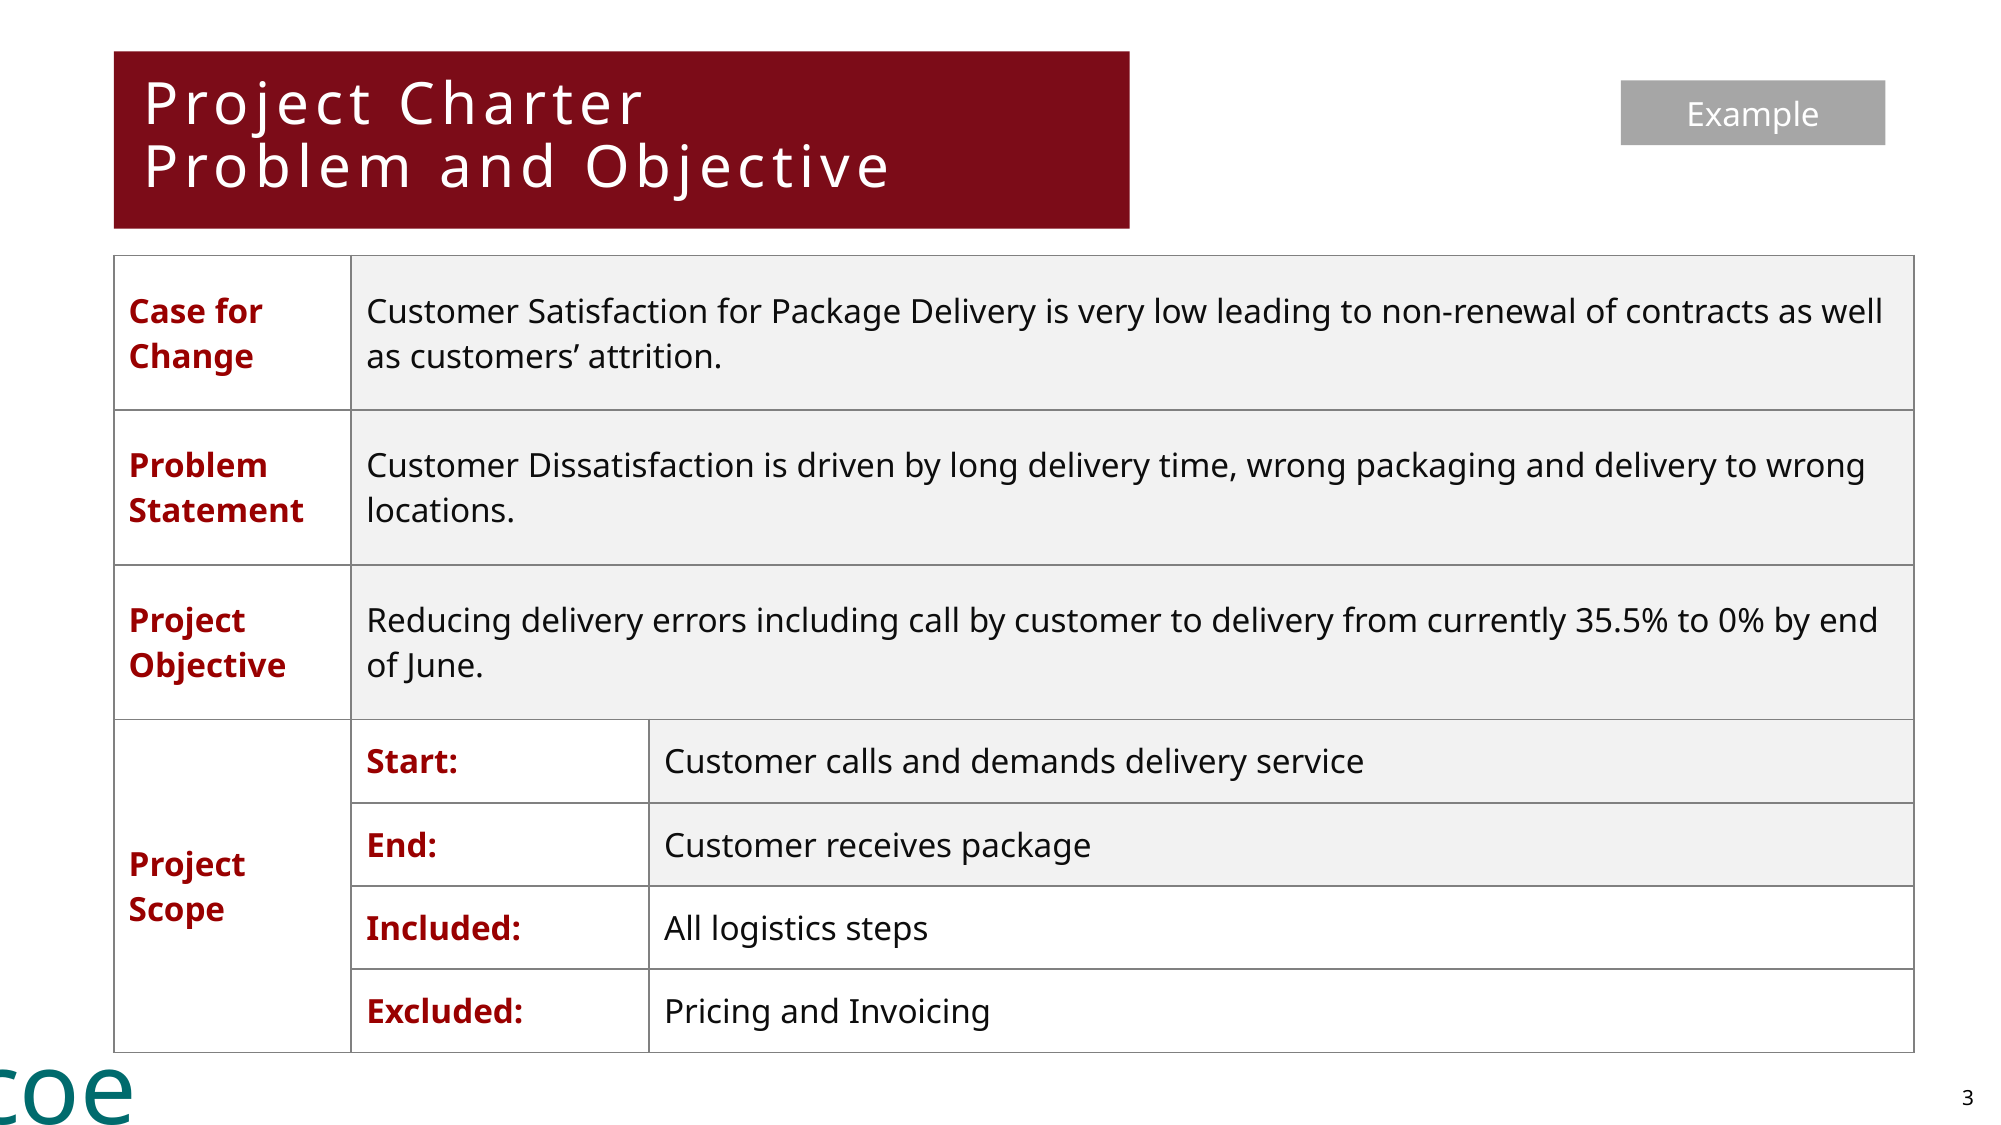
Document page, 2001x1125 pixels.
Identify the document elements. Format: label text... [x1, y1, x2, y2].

table_cell Excluded: [352, 970, 648, 1052]
table_cell Customer Dissatisfaction is driven by long delivery time, wrong packaging and delivery to wrong locations. [352, 411, 1913, 564]
table_cell End: [352, 804, 648, 885]
table_cell Problem Statement [115, 411, 350, 564]
text_box Example [1620, 79, 1886, 146]
table_cell Reducing delivery errors including call by customer to delivery from currently 35.5% to 0% by end of June. [352, 566, 1913, 719]
table_cell Customer calls and demands delivery service [650, 720, 1913, 802]
table_header Case for Change [115, 256, 350, 409]
table_cell Customer receives package [650, 804, 1913, 885]
table_cell Pricing and Invoicing [650, 970, 1913, 1052]
table_cell Project Scope [115, 720, 350, 1052]
table_cell Included: [352, 887, 648, 968]
table_cell Start: [352, 720, 648, 802]
title Project Charter Problem and Objective [113, 51, 1130, 229]
table_cell All logistics steps [650, 887, 1913, 968]
table_cell Project Objective [115, 566, 350, 719]
table_header Customer Satisfaction for Package Delivery is very low leading to non-renewal of contracts as well as customers’ attrition. [352, 256, 1913, 409]
